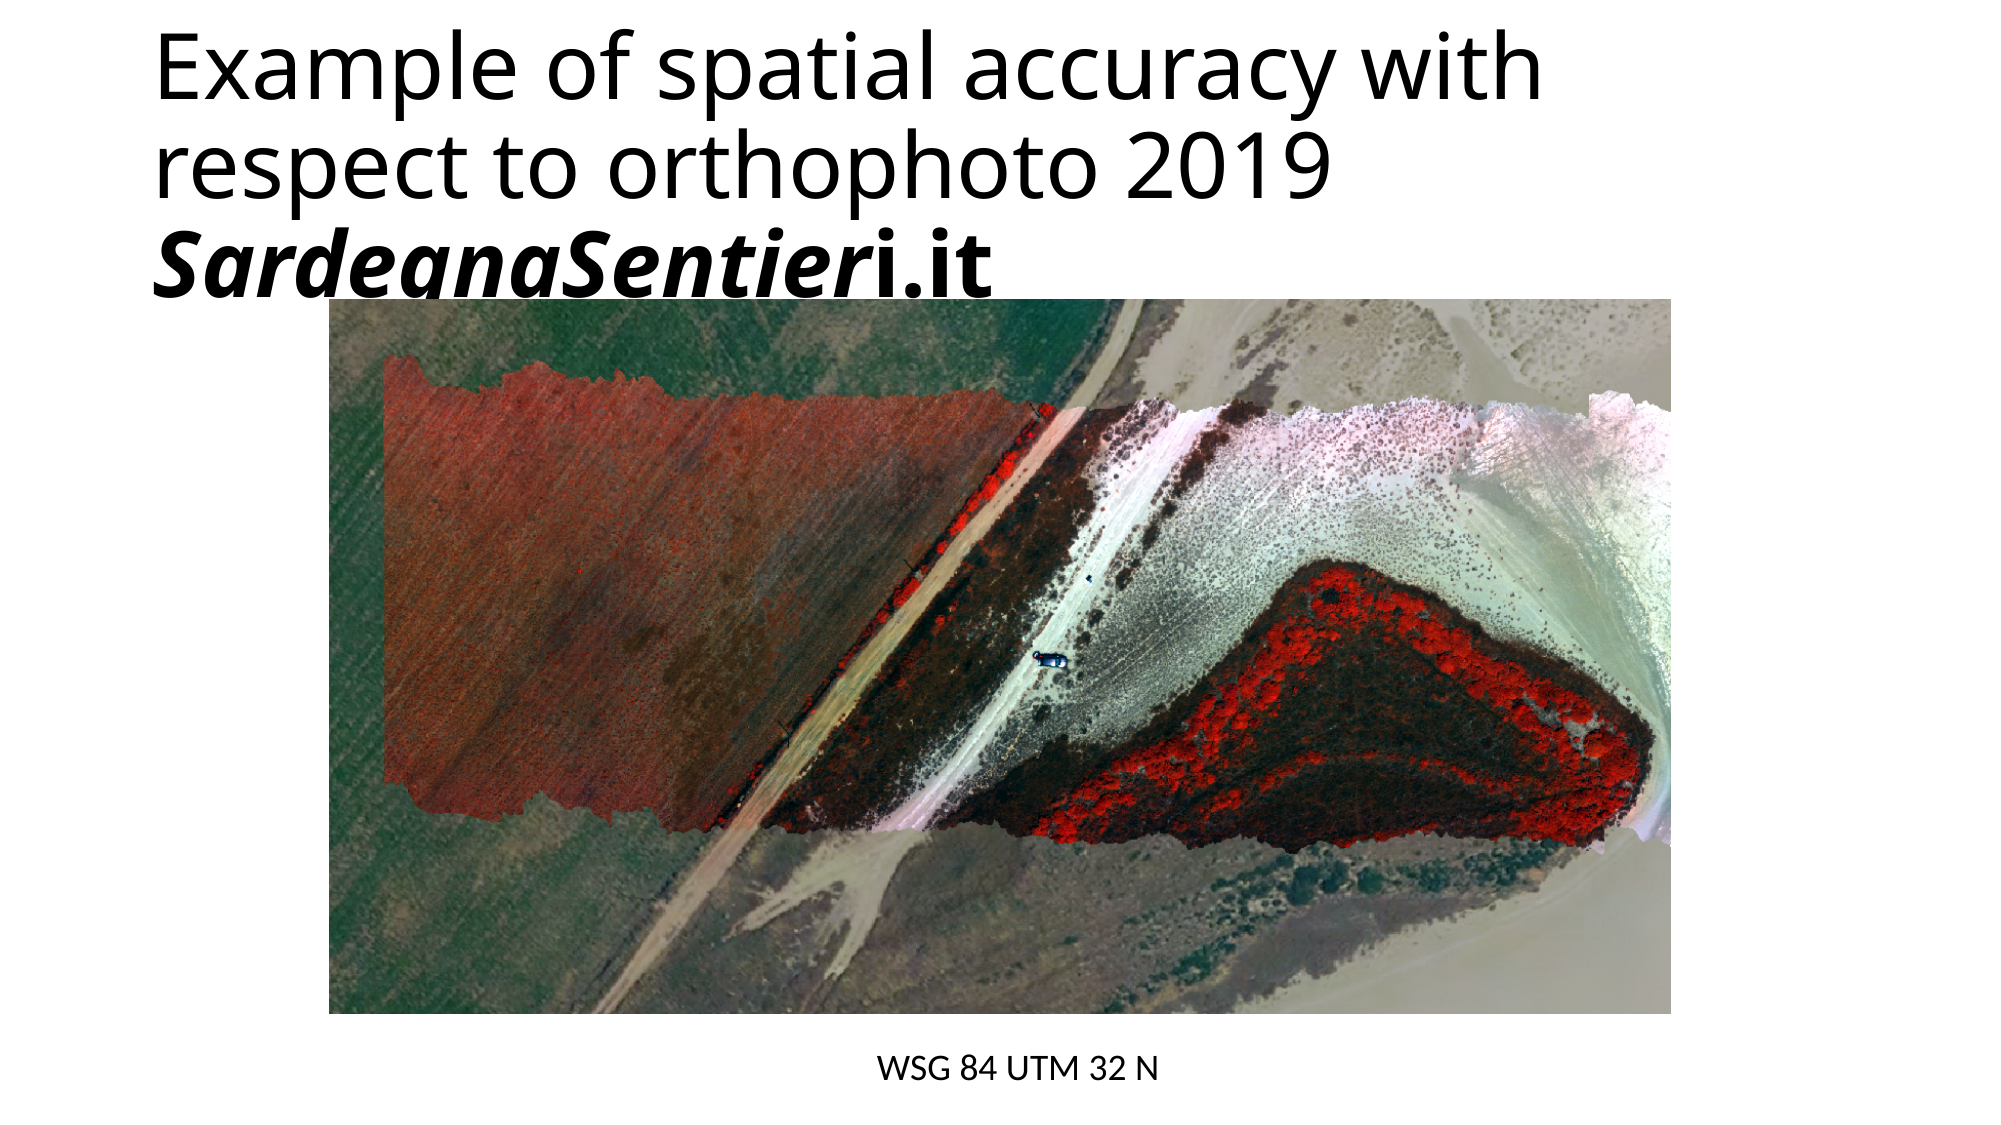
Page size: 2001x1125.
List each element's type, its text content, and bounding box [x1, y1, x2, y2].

text_box WSG 84 UTM 32 N [787, 1035, 1175, 1096]
title Example of spatial accuracy with respect to orthophoto 2019 SardegnaSentieri.it [137, 59, 1863, 278]
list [329, 299, 1671, 1014]
